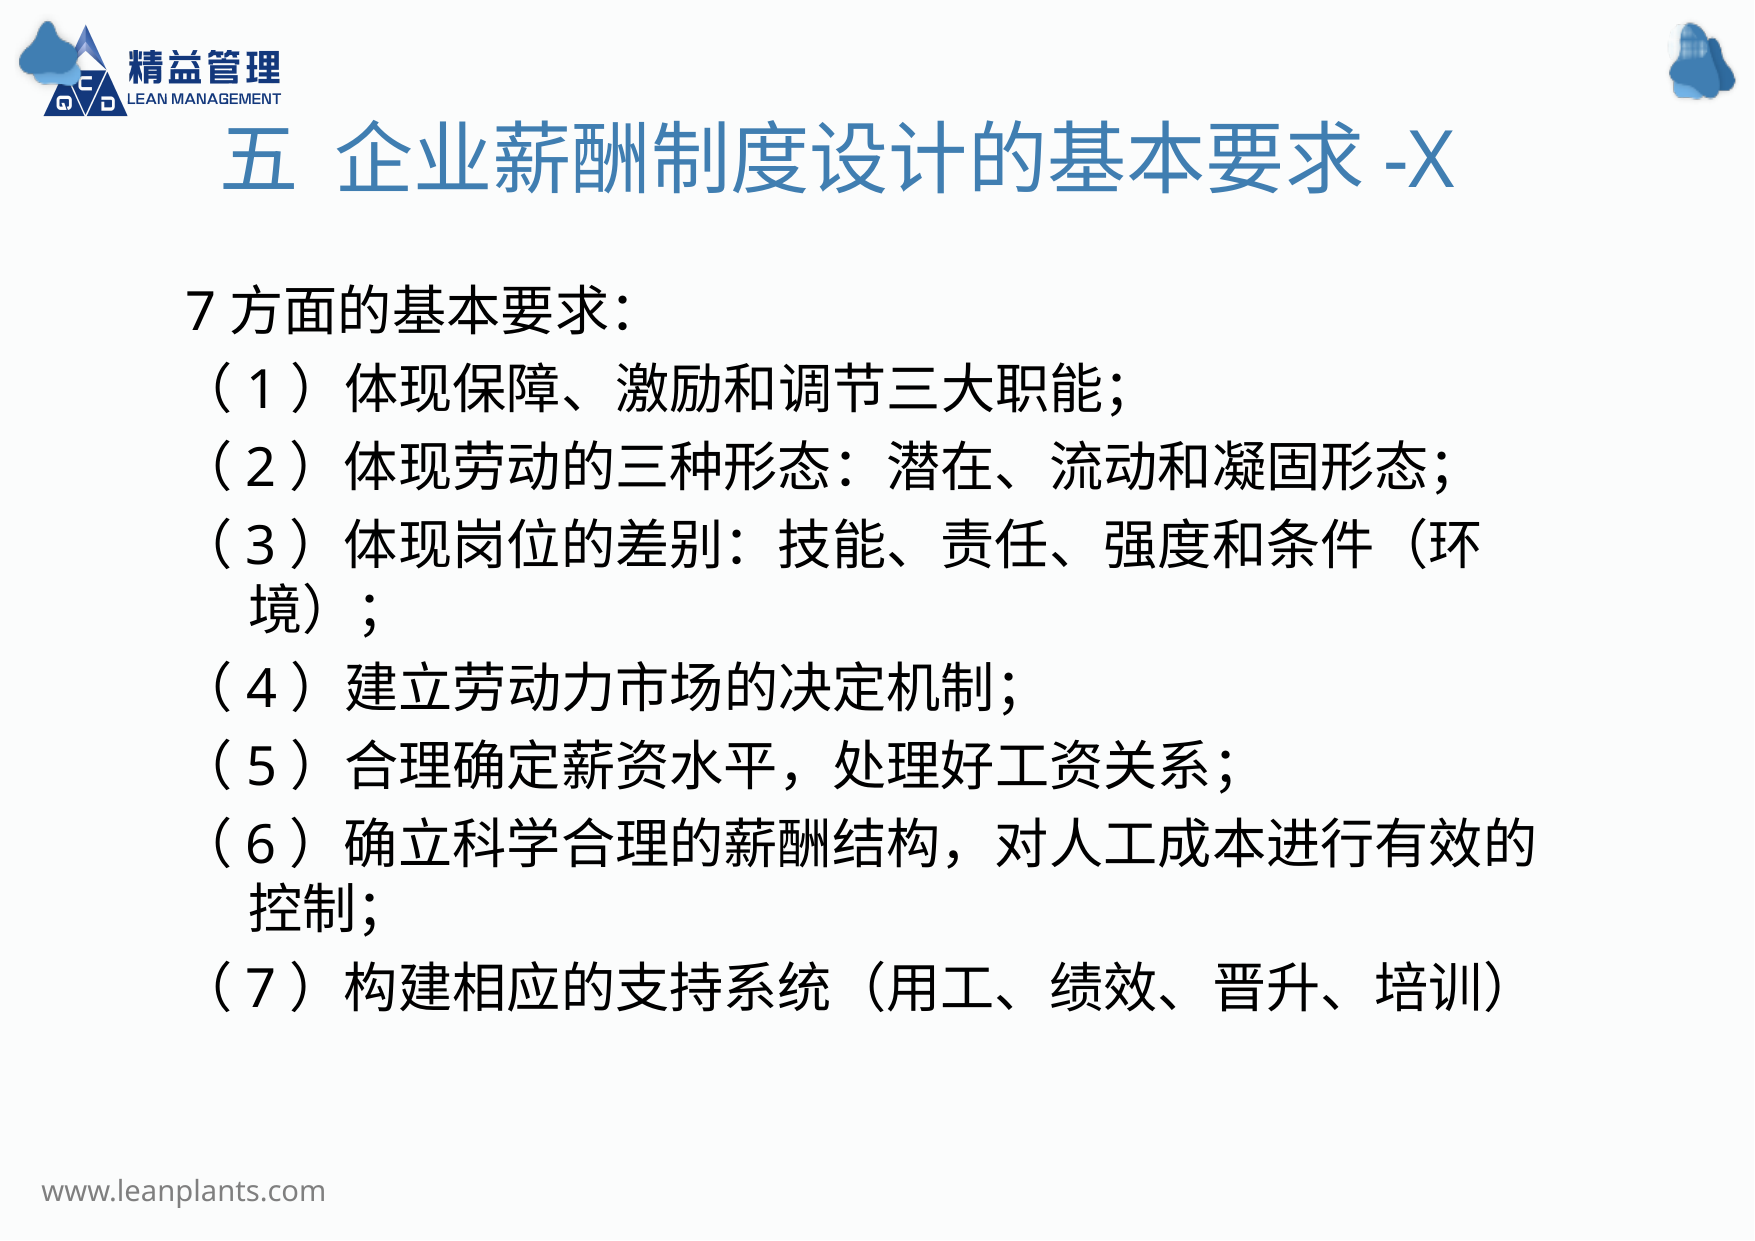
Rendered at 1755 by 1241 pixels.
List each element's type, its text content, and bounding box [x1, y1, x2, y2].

text_box （4）建立劳动力市场的决定机制； [178, 664, 1050, 719]
text_box （2）体现劳动的三种形态：潜在、流动和凝固形态； （3）体现岗位的差别：技能、责任、强度和条件（环 [178, 442, 1484, 576]
text_box （1）体现保障、激励和调节三大职能； [178, 364, 1159, 420]
text_box 五 企业薪酬制度设计的基本要求-X [219, 123, 1456, 204]
text_box 境）； [248, 586, 411, 641]
text_box （7）构建相应的支持系统（用工、绩效、晋升、培训） [178, 963, 1538, 1018]
text_box （5）合理确定薪资水平，处理好工资关系； [178, 742, 1267, 797]
picture [0, 0, 313, 121]
text_box 7方面的基本要求： [185, 286, 664, 341]
text_box 控制； [248, 885, 411, 940]
picture [1650, 0, 1755, 124]
text_box （6）确立科学合理的薪酬结构，对人工成本进行有效的 [178, 820, 1538, 875]
